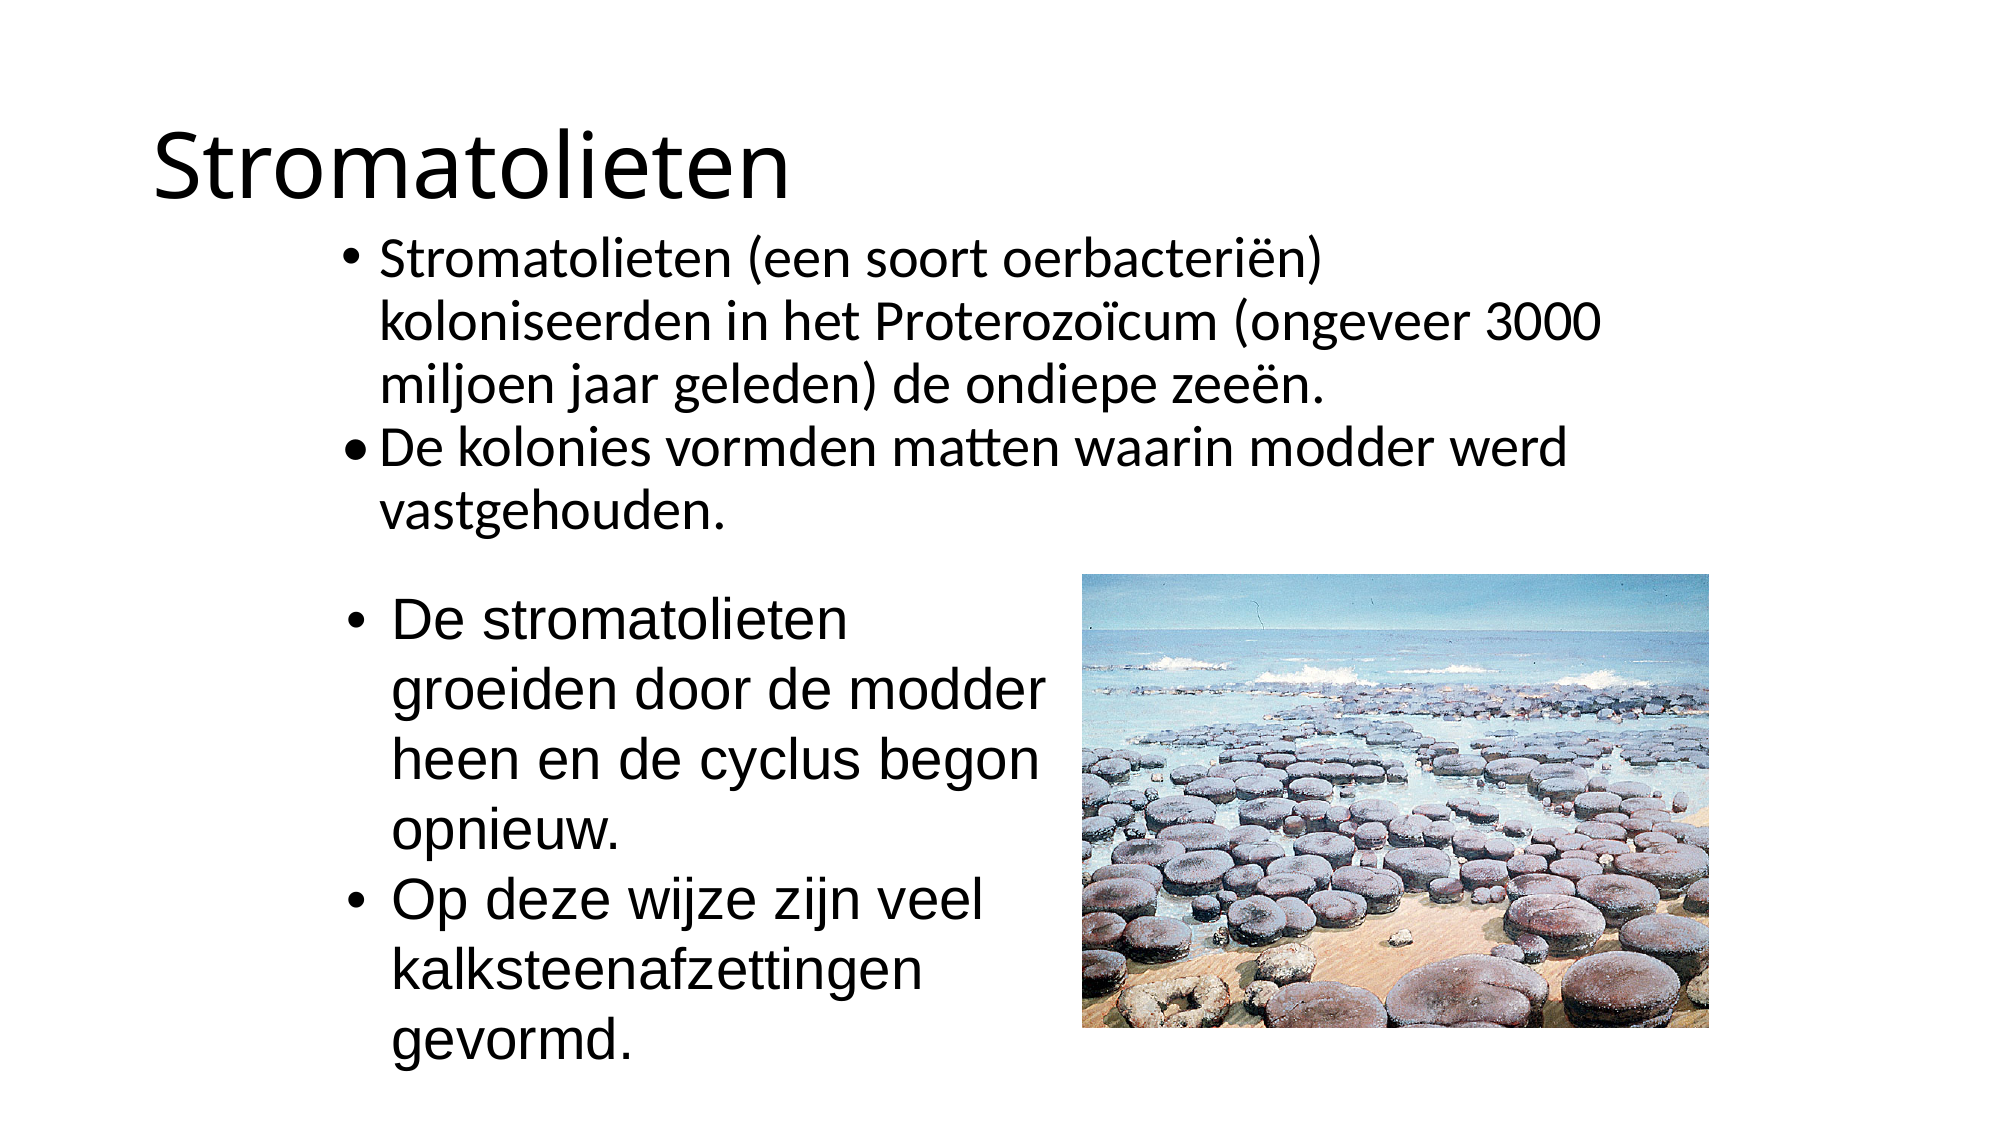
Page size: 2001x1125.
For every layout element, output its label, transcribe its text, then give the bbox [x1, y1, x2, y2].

title Stromatolieten [137, 59, 1863, 278]
list Stromatolieten (een soort oerbacteriën) koloniseerden in het Proterozoïcum (ongeveer 3000 miljoen jaar geleden) de ondiepe zeeën. • De kolonies vormden matten waarin modder werd vastgehouden. [326, 220, 1677, 574]
picture [1082, 574, 1709, 1028]
text_box • De stromatolieten groeiden door de modder heen en de cyclus begon opnieuw. • Op deze wijze zijn veel kalksteenafzettingen gevormd. [303, 574, 1107, 1125]
